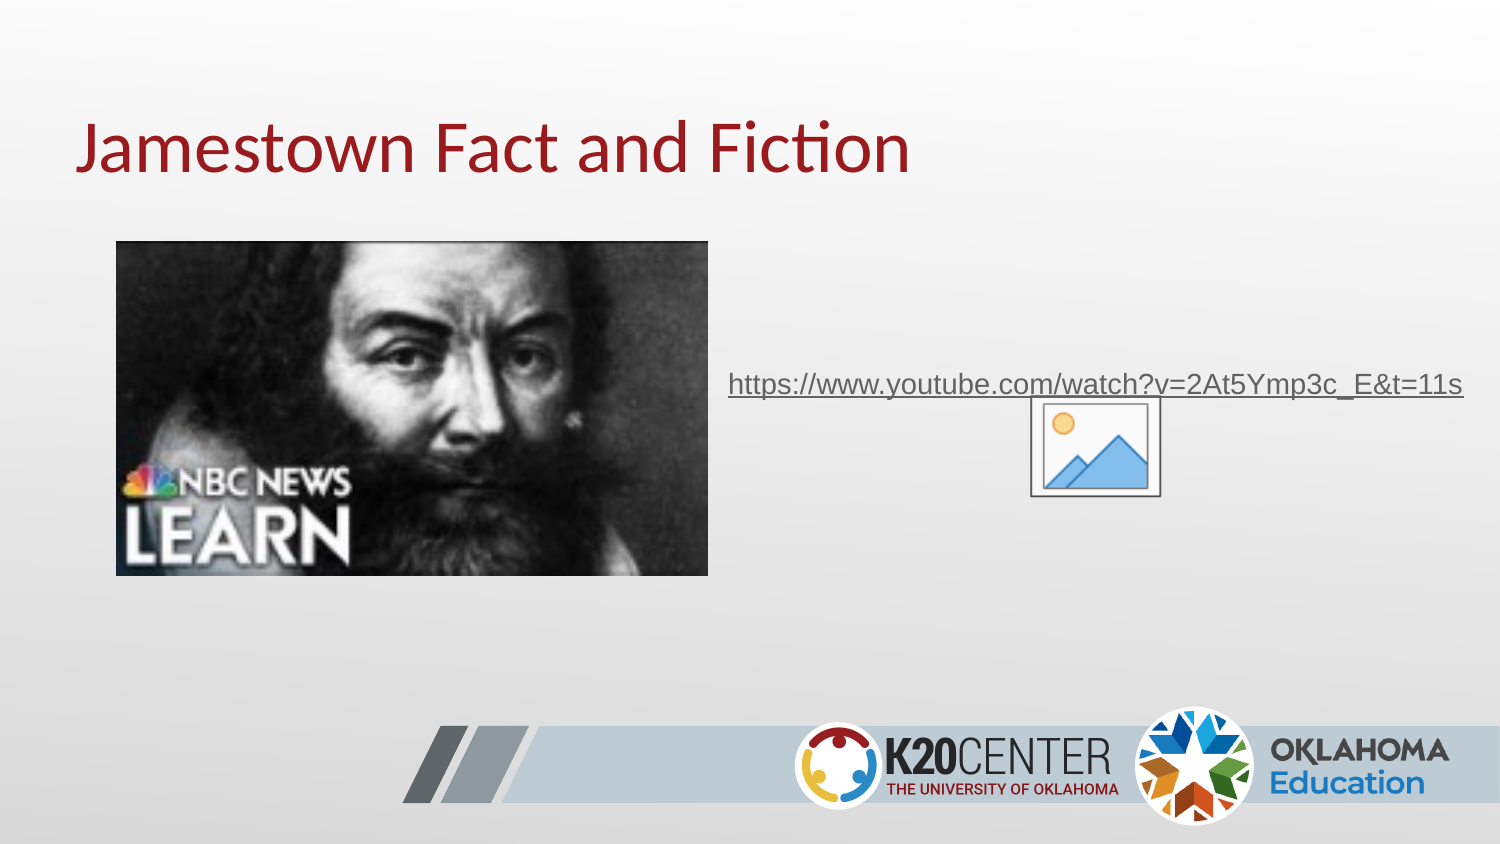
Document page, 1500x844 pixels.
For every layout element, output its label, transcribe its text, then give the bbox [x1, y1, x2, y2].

title Jamestown Fact and Fiction [75, 50, 1425, 191]
picture [756, 357, 1436, 536]
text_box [115, 240, 709, 577]
picture [402, 706, 1500, 826]
